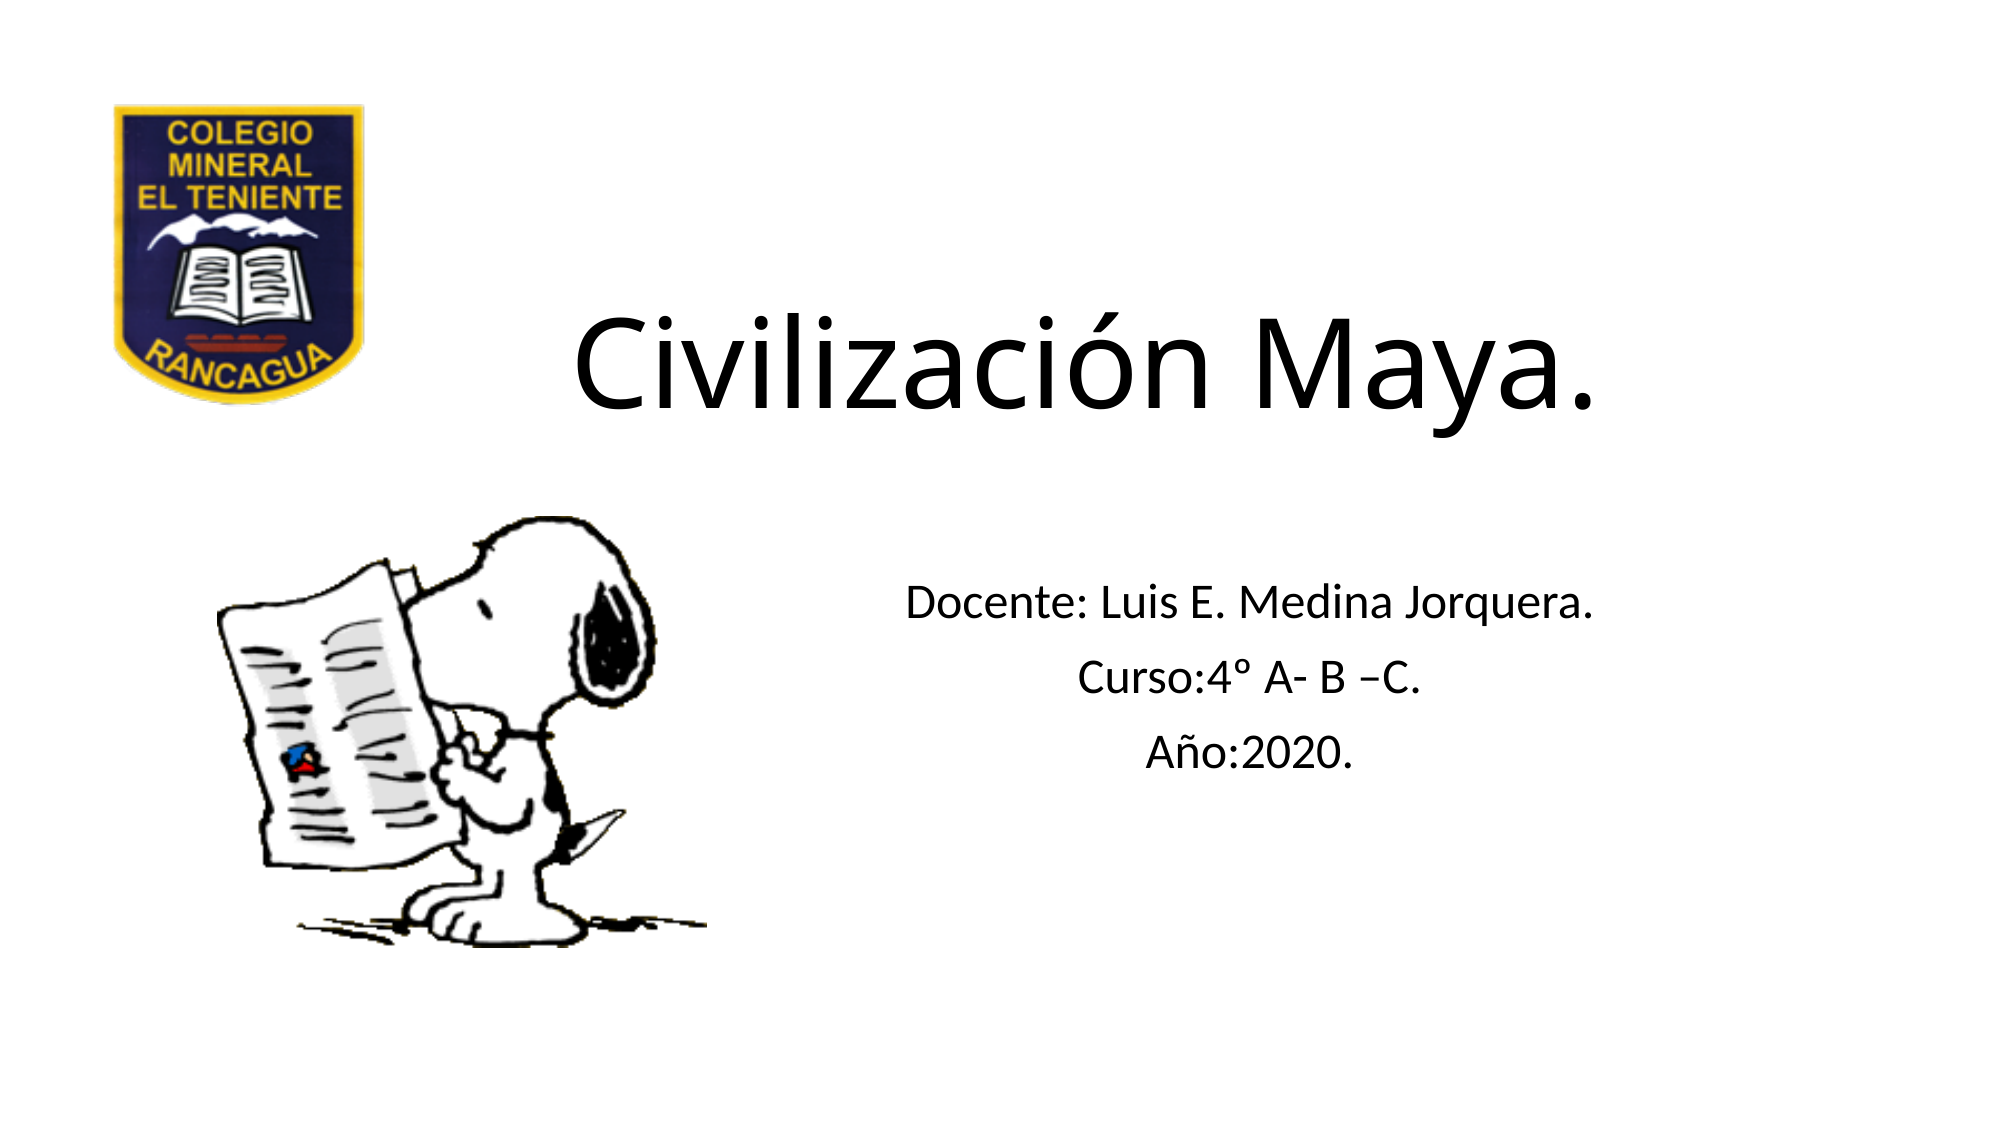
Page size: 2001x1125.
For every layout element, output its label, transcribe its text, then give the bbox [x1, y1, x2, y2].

subtitle Docente: Luis E. Medina Jorquera. Curso:4º A- B –C. Año:2020. [707, 568, 2000, 840]
picture [217, 516, 707, 948]
picture [104, 89, 377, 413]
title Civilización Maya. [335, 51, 1836, 444]
